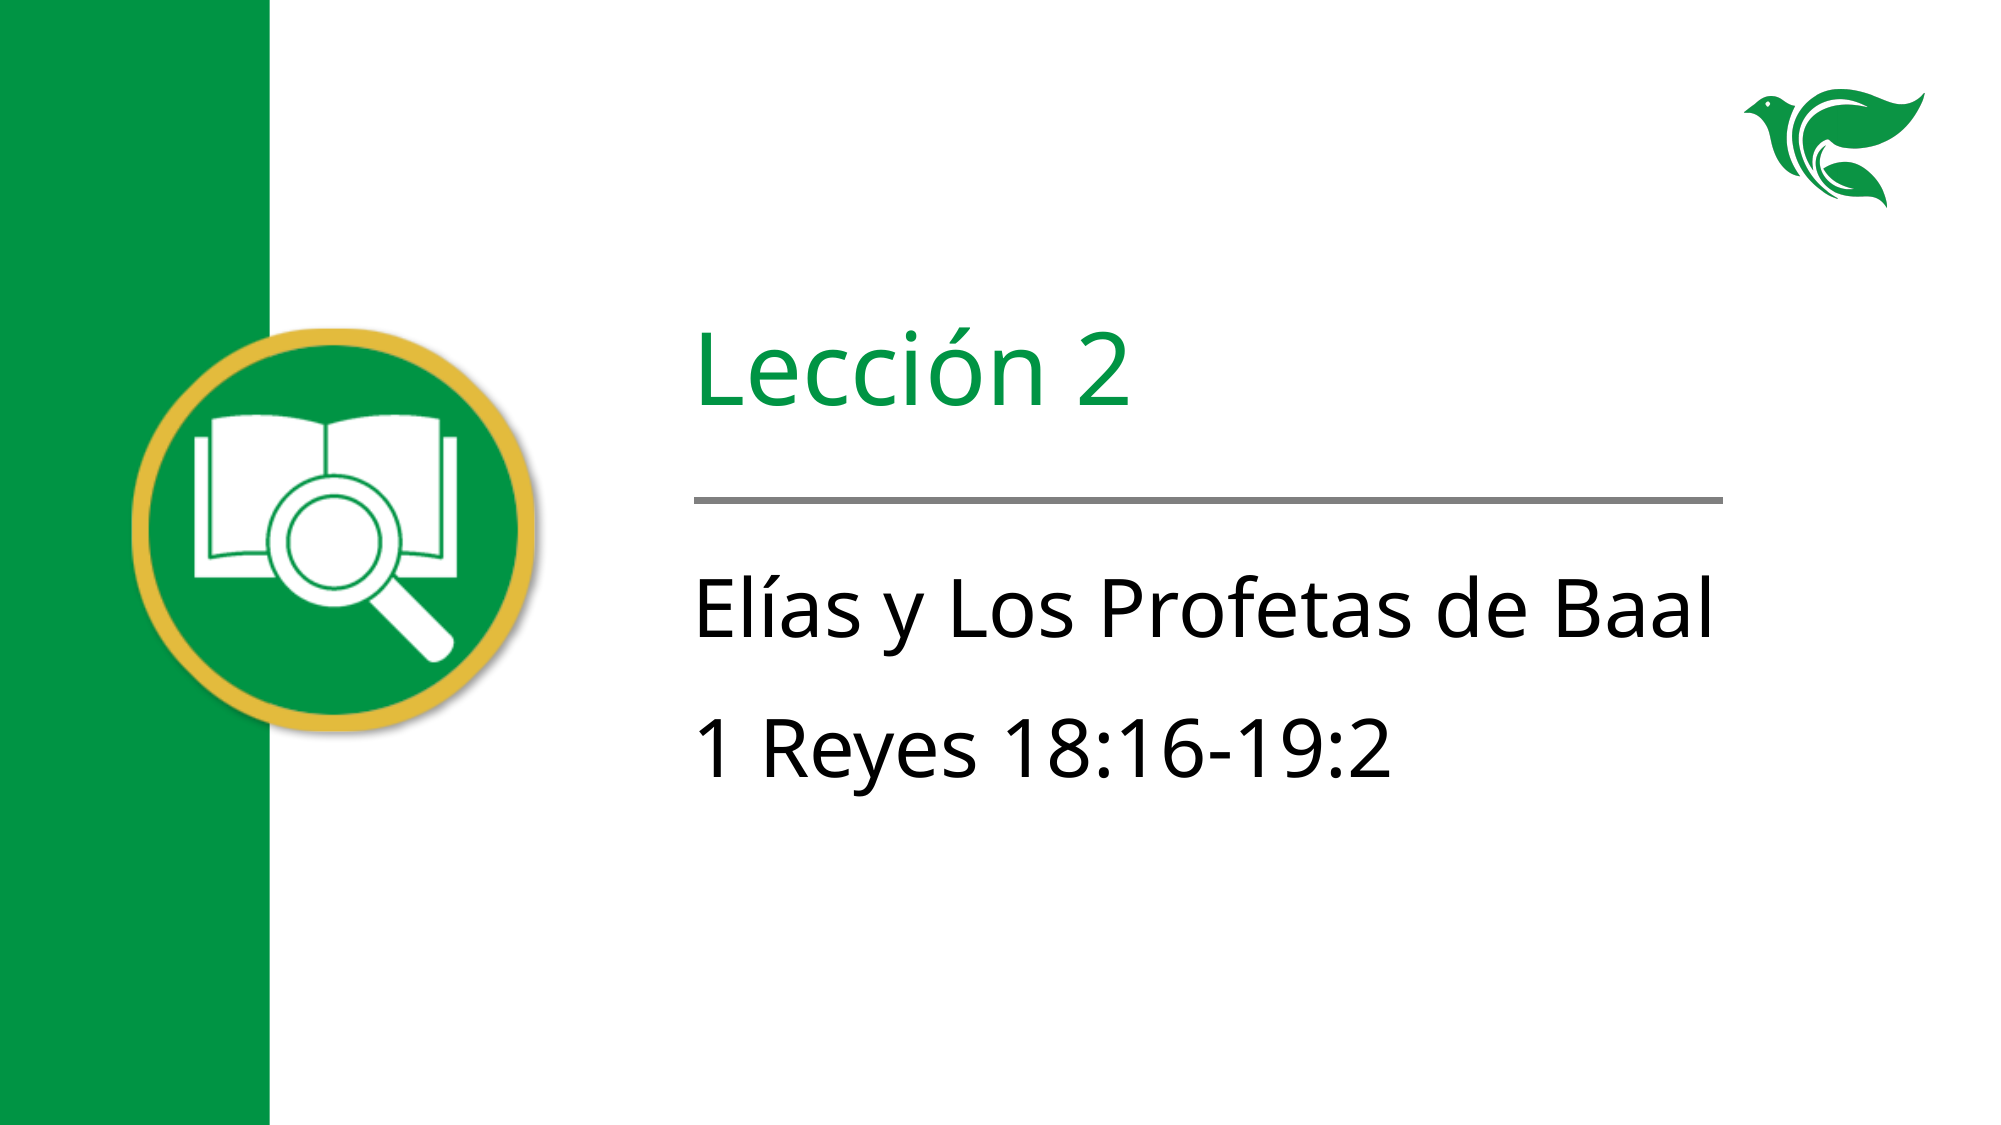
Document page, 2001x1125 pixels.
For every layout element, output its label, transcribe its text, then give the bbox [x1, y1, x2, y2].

text_box Elías y Los Profetas de Baal [677, 549, 1952, 662]
text_box [0, 0, 270, 1125]
text_box 1 Reyes 18:16-19:2 [677, 688, 1501, 801]
text_box Lección 2 [677, 296, 1501, 433]
picture [1722, 47, 1953, 240]
picture [77, 254, 592, 783]
